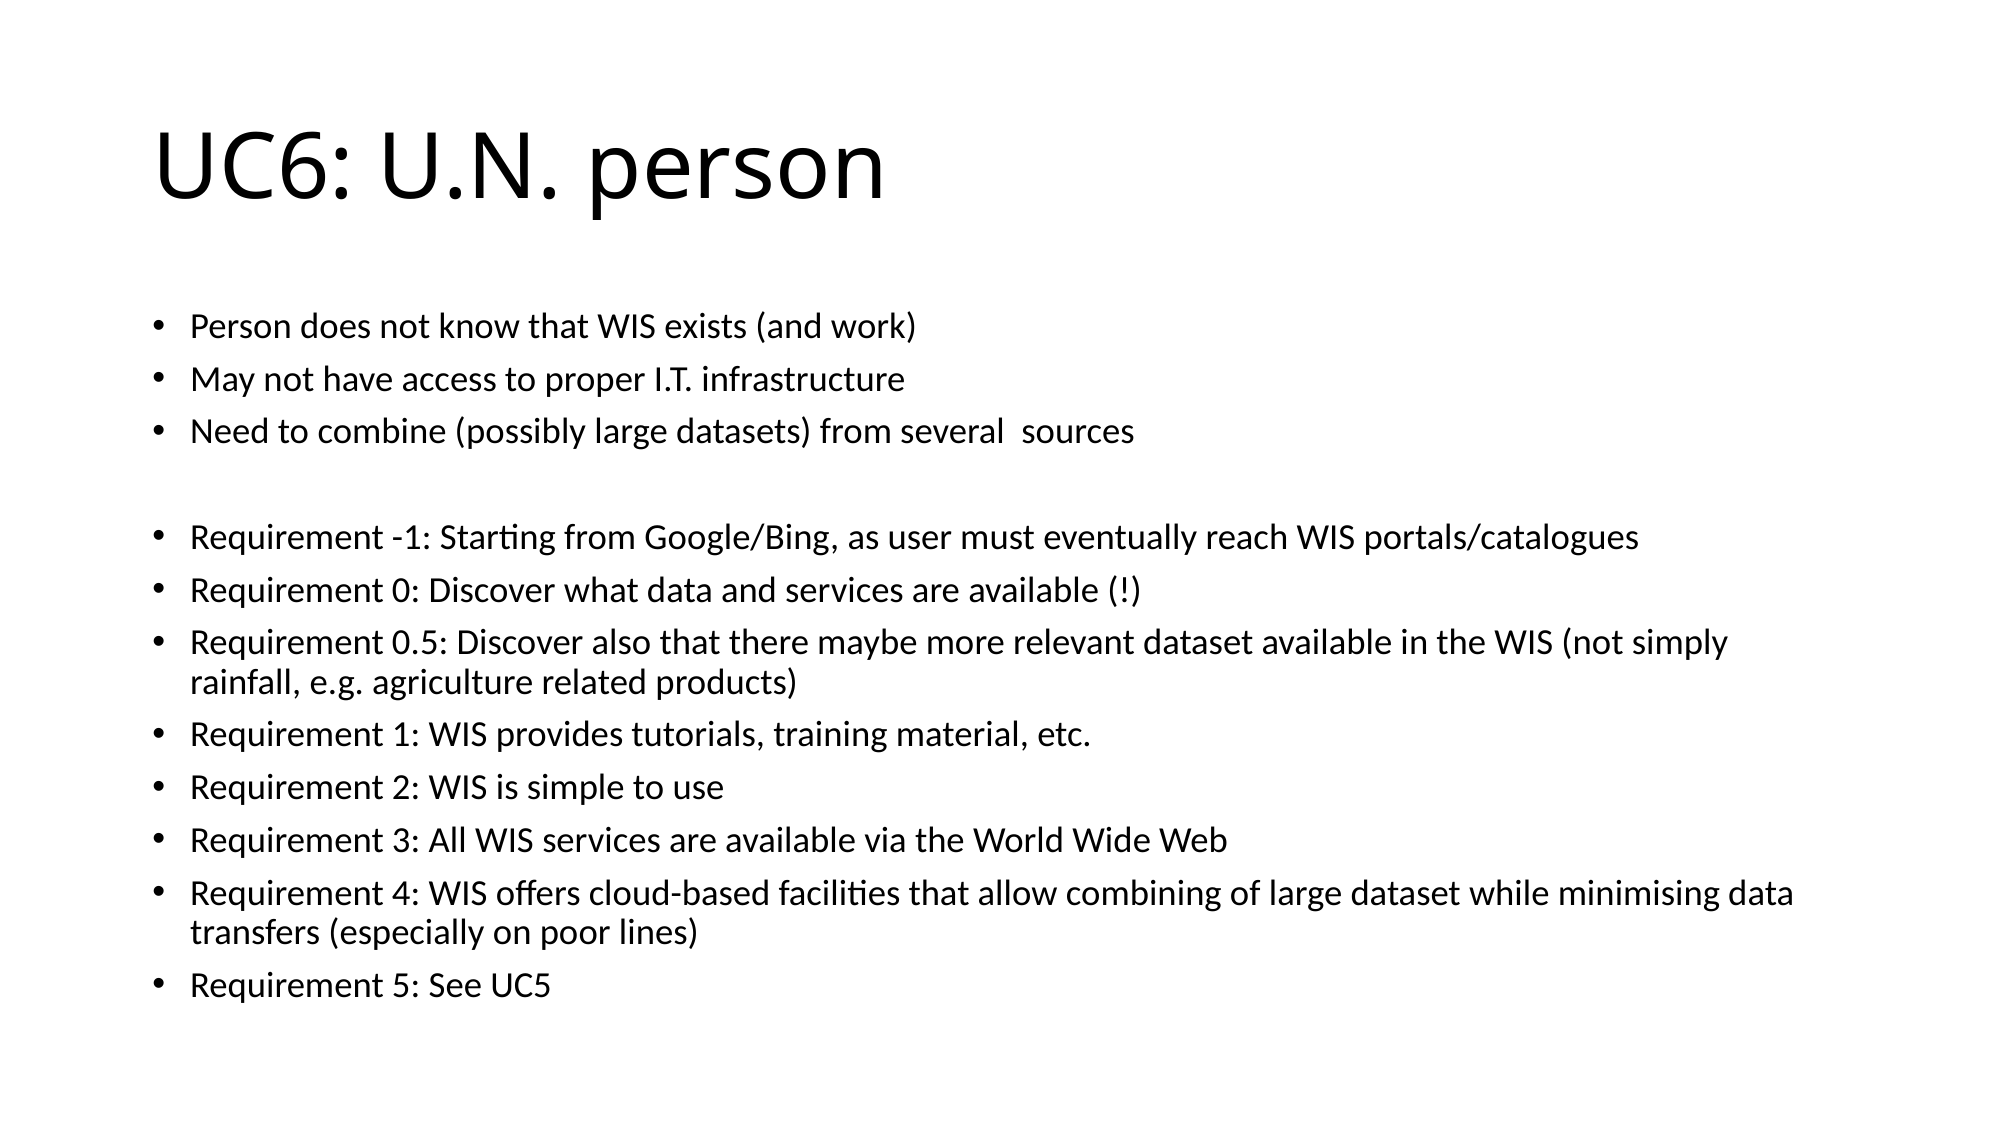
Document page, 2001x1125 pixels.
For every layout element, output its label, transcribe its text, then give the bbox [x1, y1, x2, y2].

title UC6: U.N. person [137, 59, 1863, 278]
list Person does not know that WIS exists (and work) May not have access to proper I.T. infrastructure Need to combine (possibly large datasets) from several sources Requirement -1: Starting from Google/Bing, as user must eventually reach WIS portals/catalogues Requirement 0: Discover what data and services are available (!) Requirement 0.5: Discover also that there maybe more relevant dataset available in the WIS (not simply rainfall, e.g. agriculture related products) Requirement 1: WIS provides tutorials, training material, etc. Requirement 2: WIS is simple to use Requirement 3: All WIS services are available via the World Wide Web Requirement 4: WIS offers cloud-based facilities that allow combining of large dataset while minimising data transfers (especially on poor lines) Requirement 5: See UC5 [137, 299, 1863, 1014]
